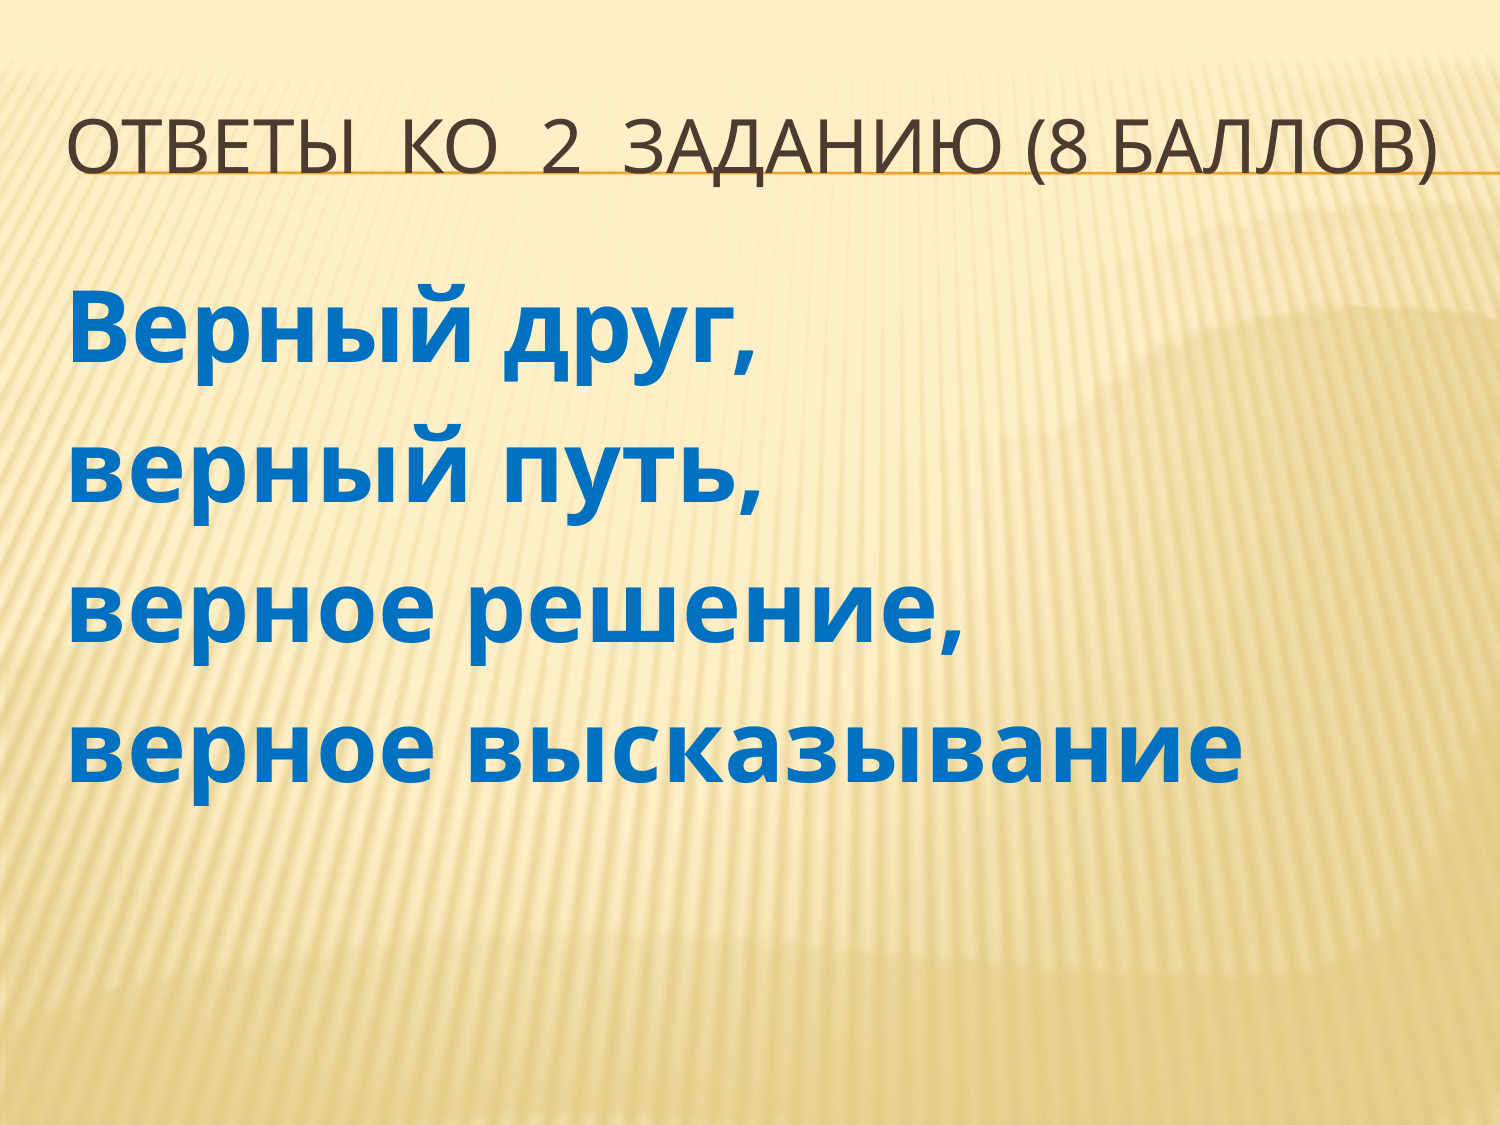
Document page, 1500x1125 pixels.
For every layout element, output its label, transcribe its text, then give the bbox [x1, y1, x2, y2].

list Верный друг, верный путь, верное решение, верное высказывание [50, 254, 1475, 998]
title Ответы ко 2 заданию (8 баллов) [50, 75, 1475, 213]
